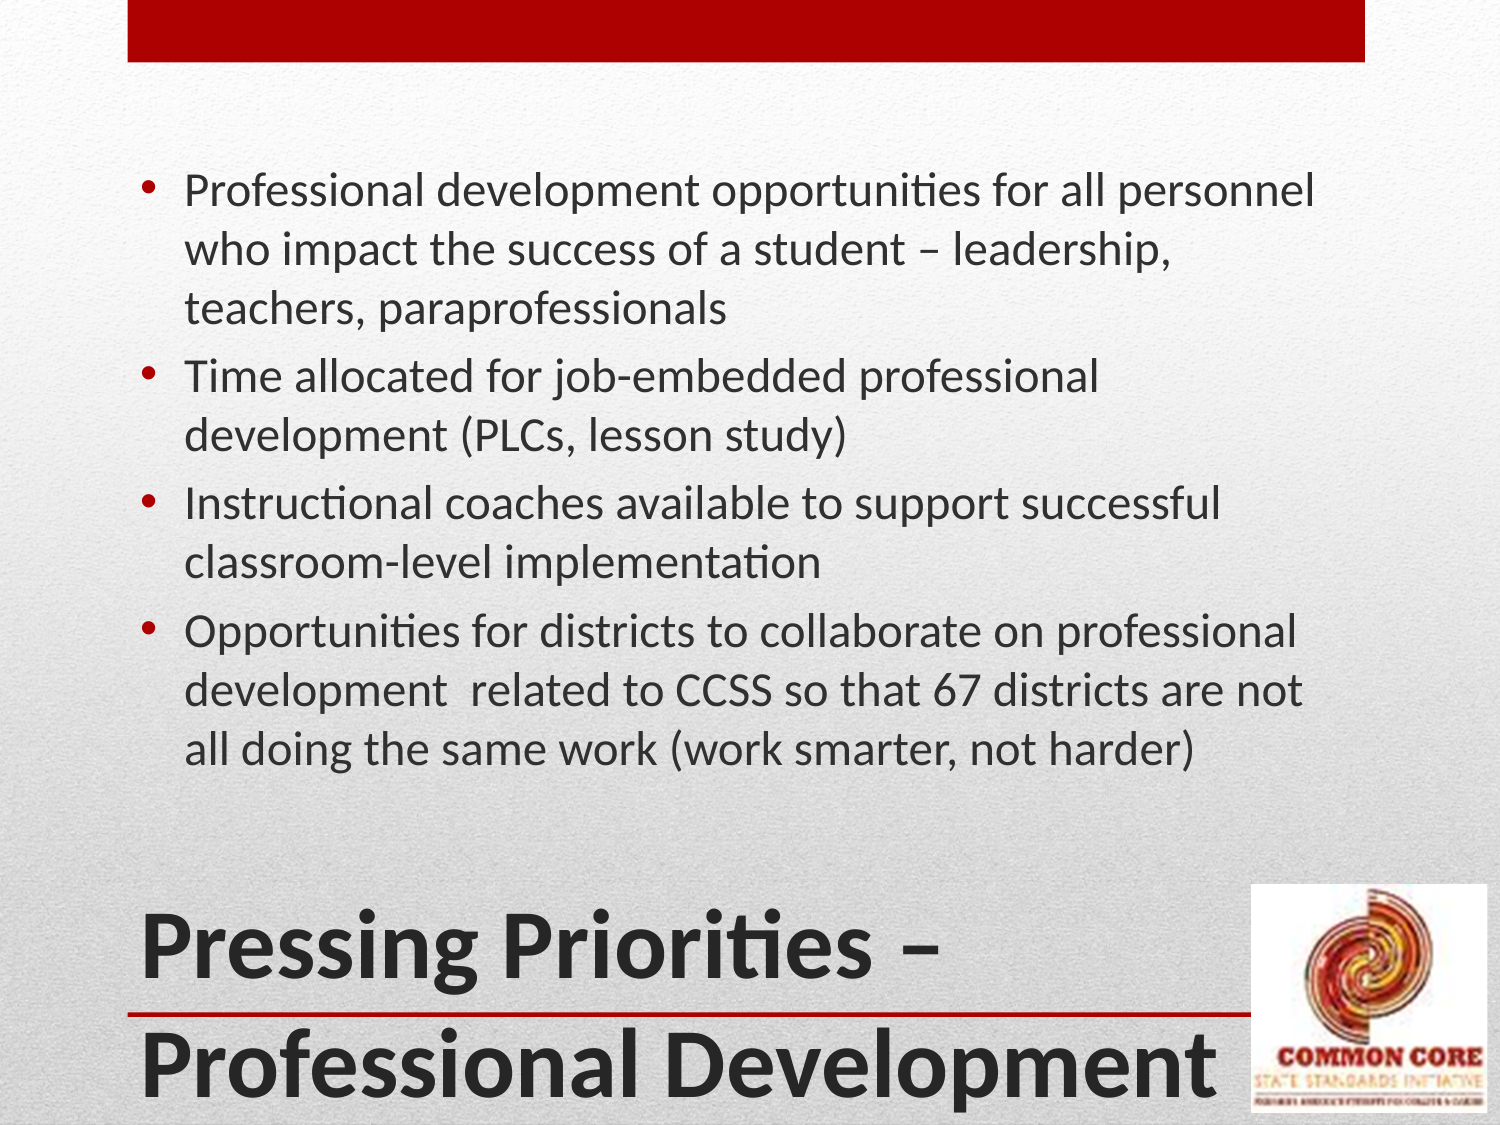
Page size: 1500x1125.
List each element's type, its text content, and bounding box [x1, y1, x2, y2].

picture [1251, 884, 1488, 1113]
title Pressing Priorities – Professional Development [125, 862, 1238, 1125]
list Professional development opportunities for all personnel who impact the success of a student – leadership, teachers, paraprofessionals Time allocated for job-embedded professional development (PLCs, lesson study) Instructional coaches available to support successful classroom-level implementation Opportunities for districts to collaborate on professional development related to CCSS so that 67 districts are not all doing the same work (work smarter, not harder) [125, 149, 1363, 788]
